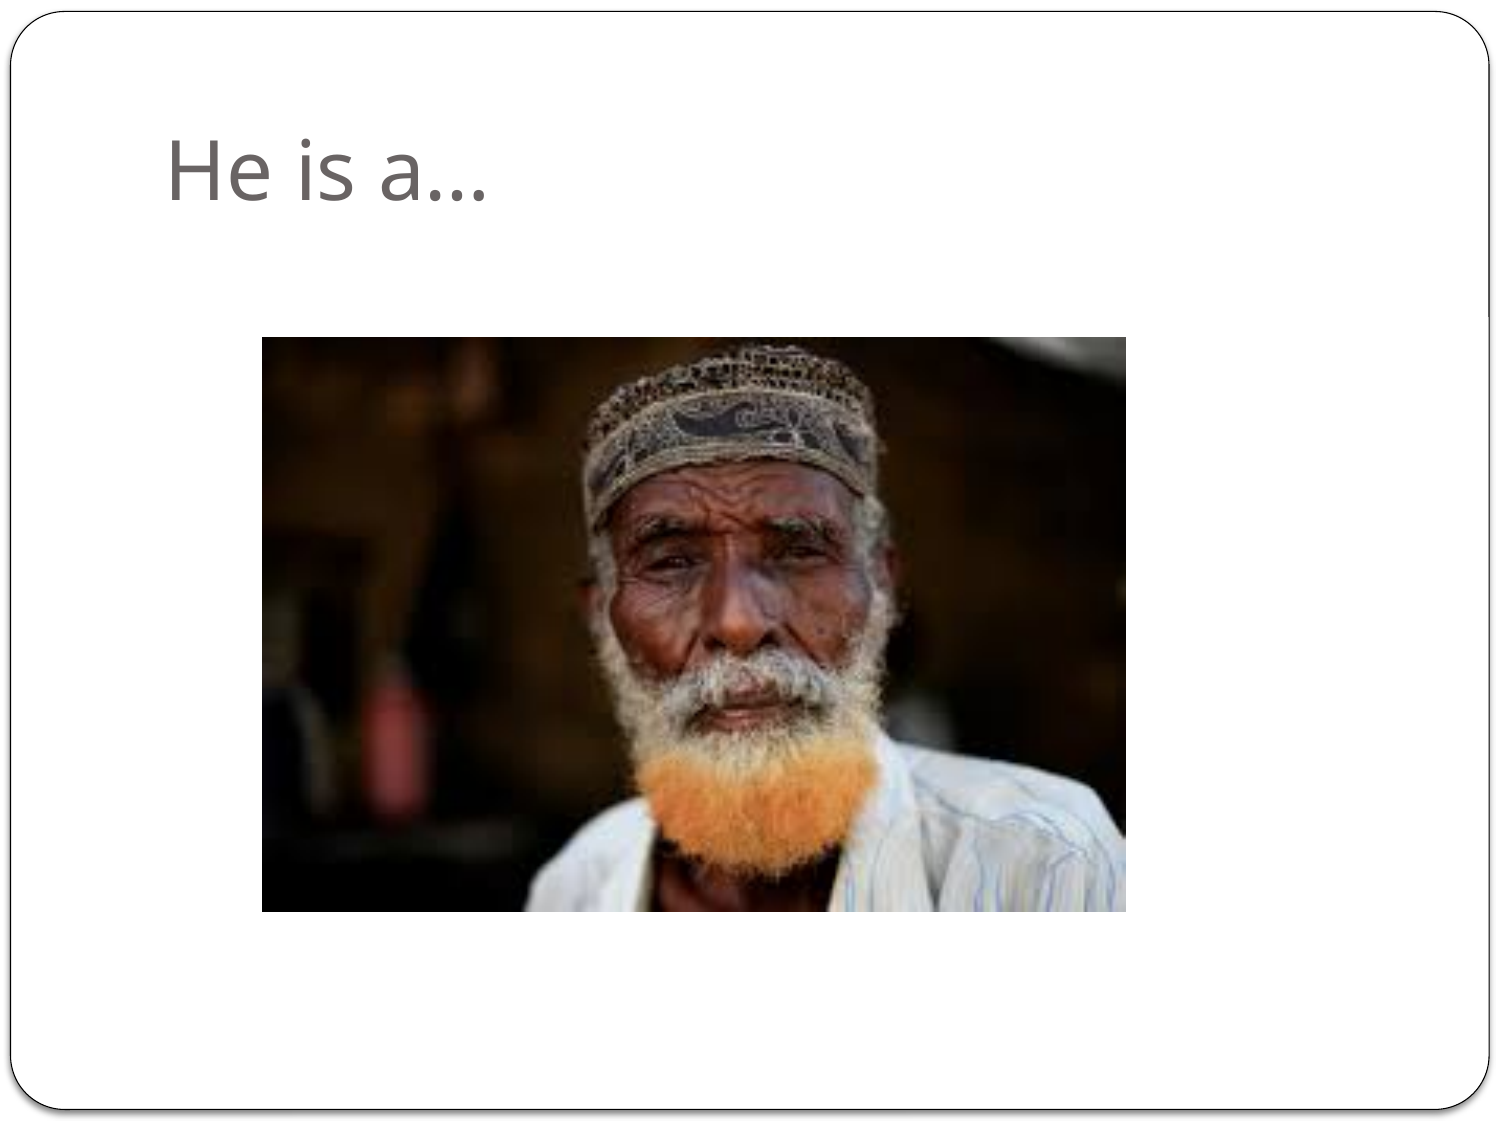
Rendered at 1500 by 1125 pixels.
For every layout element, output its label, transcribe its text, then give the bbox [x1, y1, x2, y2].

title He is a… [150, 45, 1425, 233]
picture [262, 337, 1127, 913]
